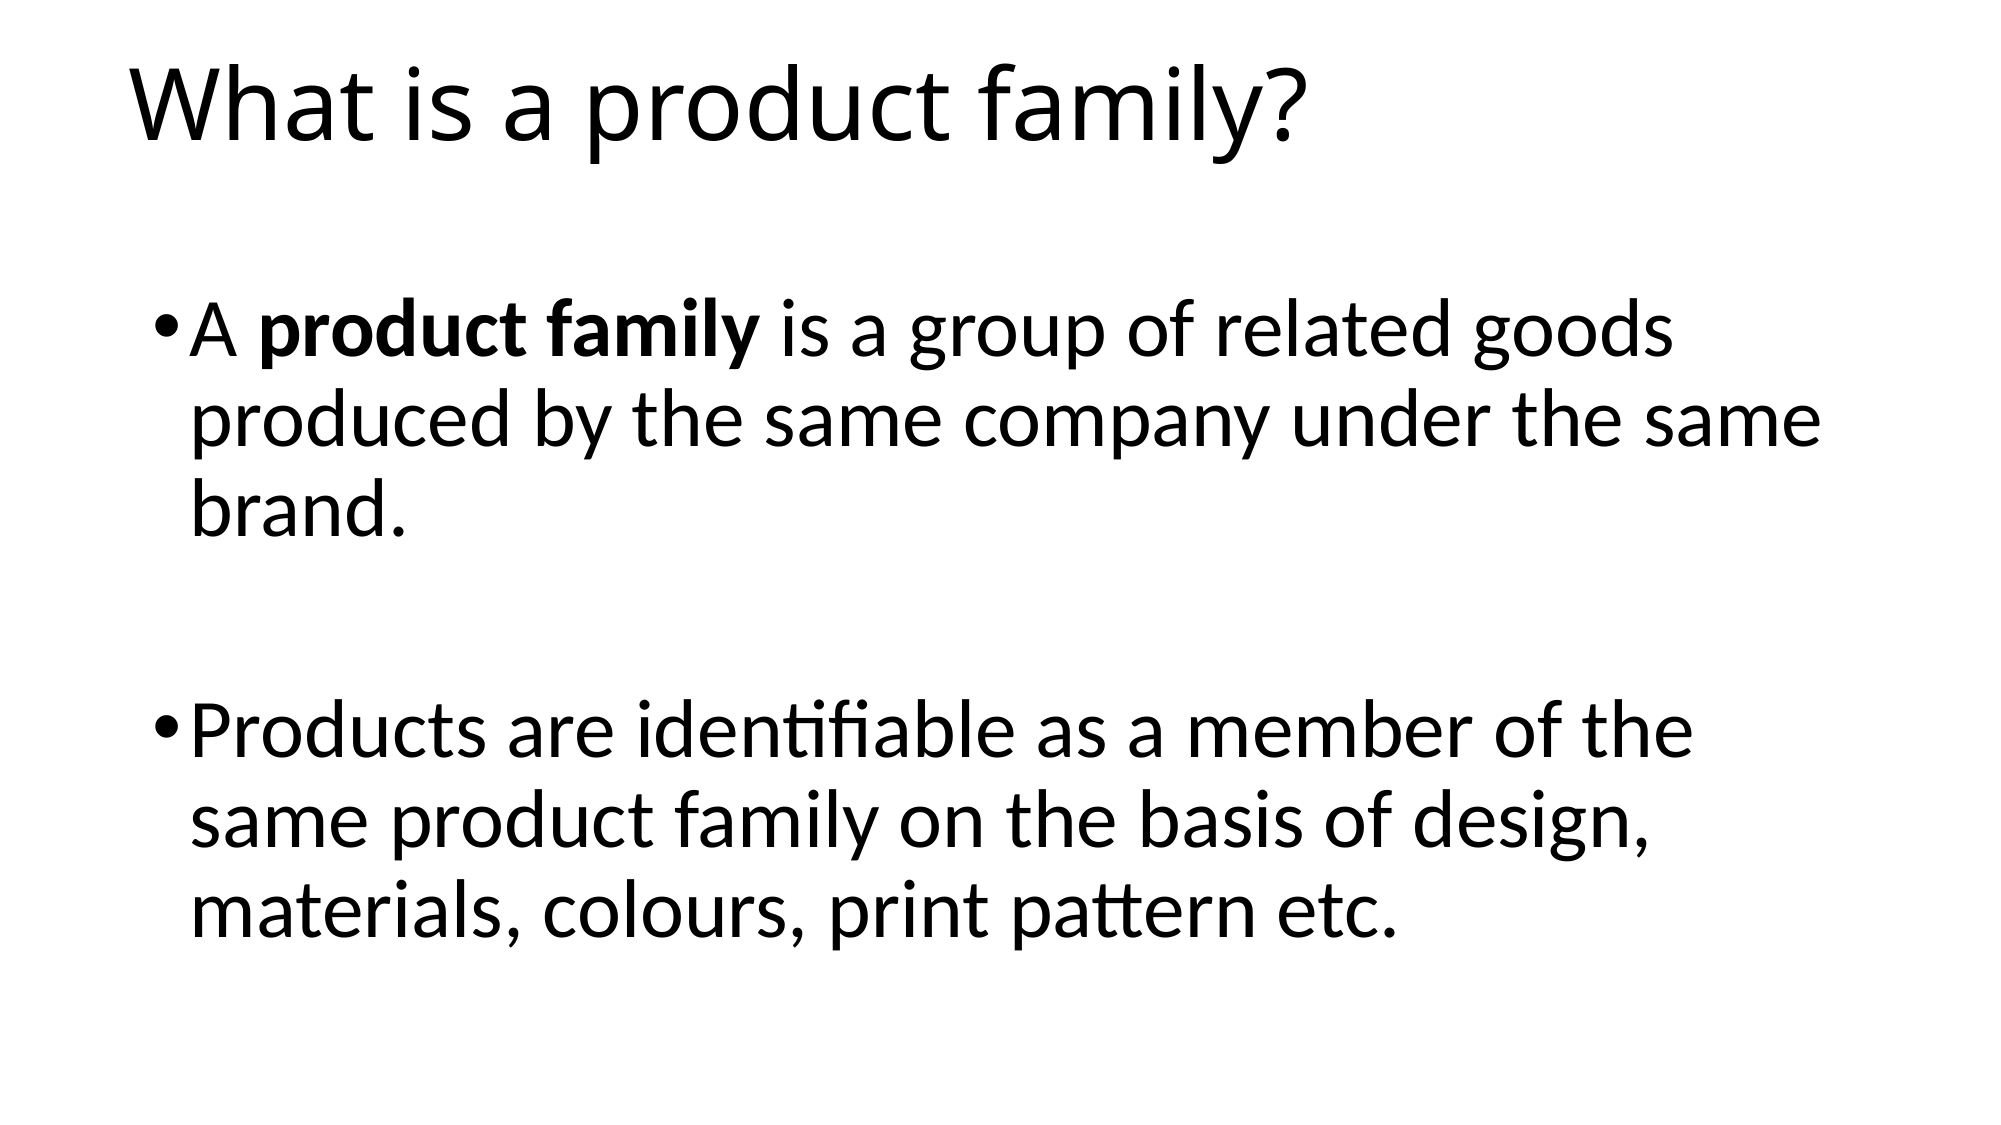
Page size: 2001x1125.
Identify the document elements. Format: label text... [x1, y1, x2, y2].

list A product family is a group of related goods produced by the same company under the same brand. Products are identifiable as a member of the same product family on the basis of design, materials, colours, print pattern etc. [137, 277, 1863, 992]
title What is a product family? [114, 36, 1839, 180]
